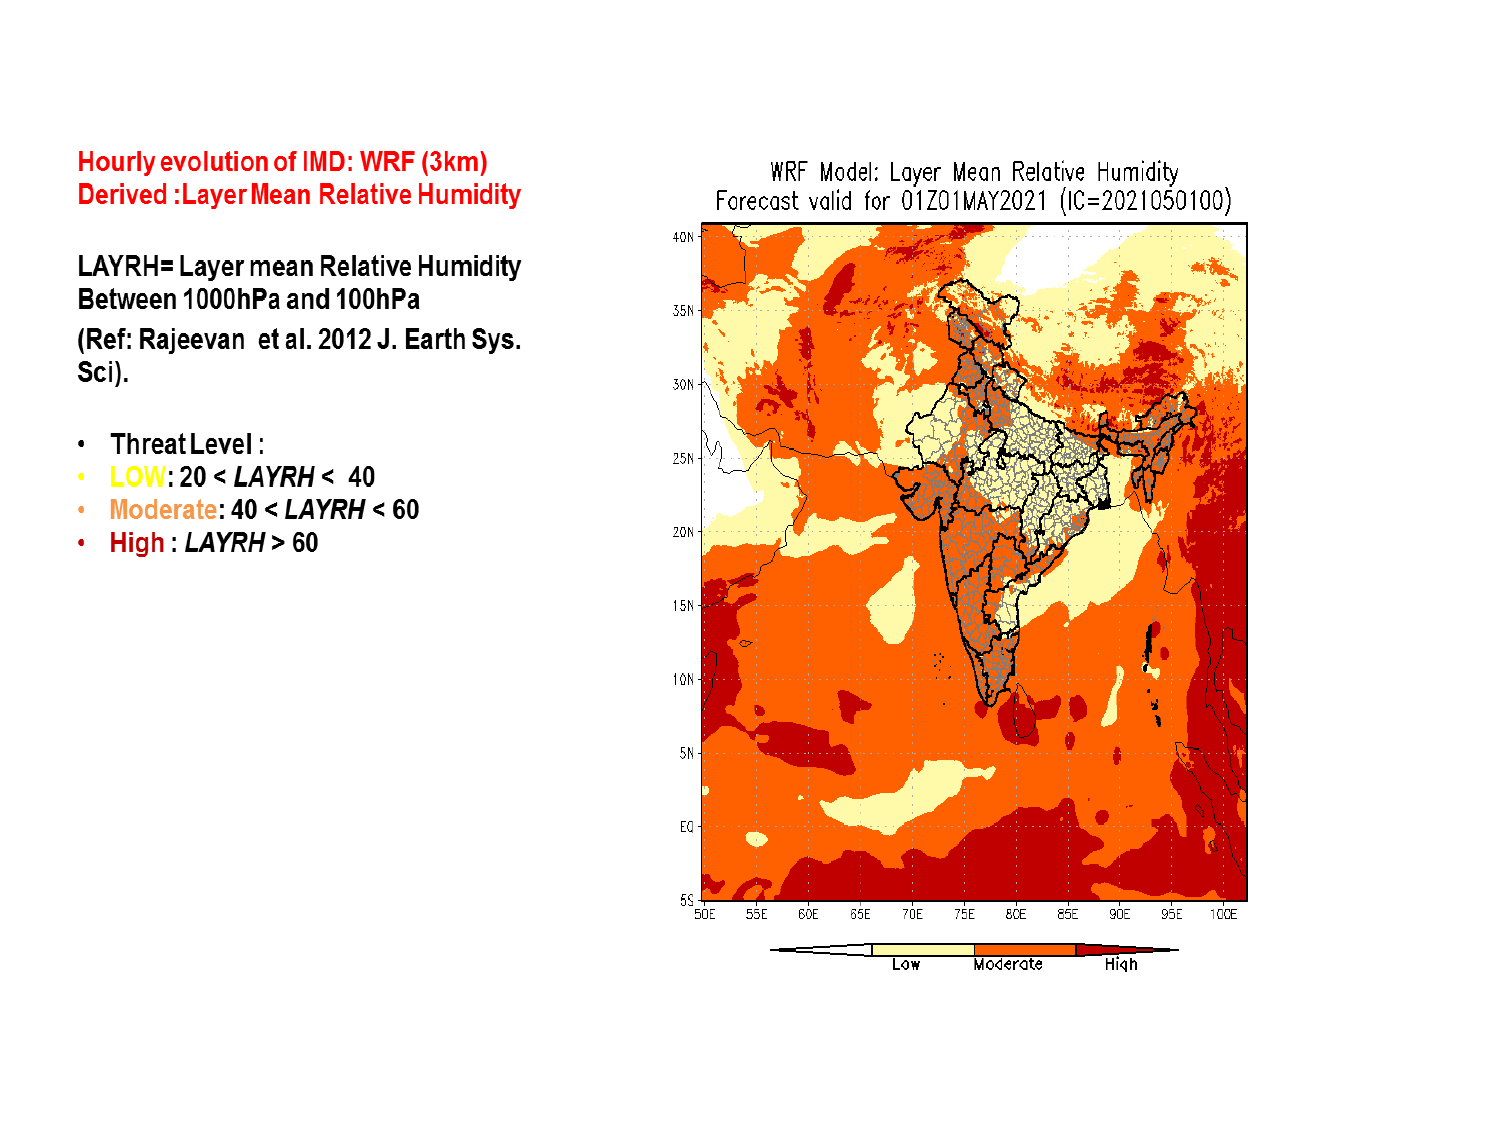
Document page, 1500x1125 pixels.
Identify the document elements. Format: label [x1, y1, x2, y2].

picture [74, 149, 1426, 976]
